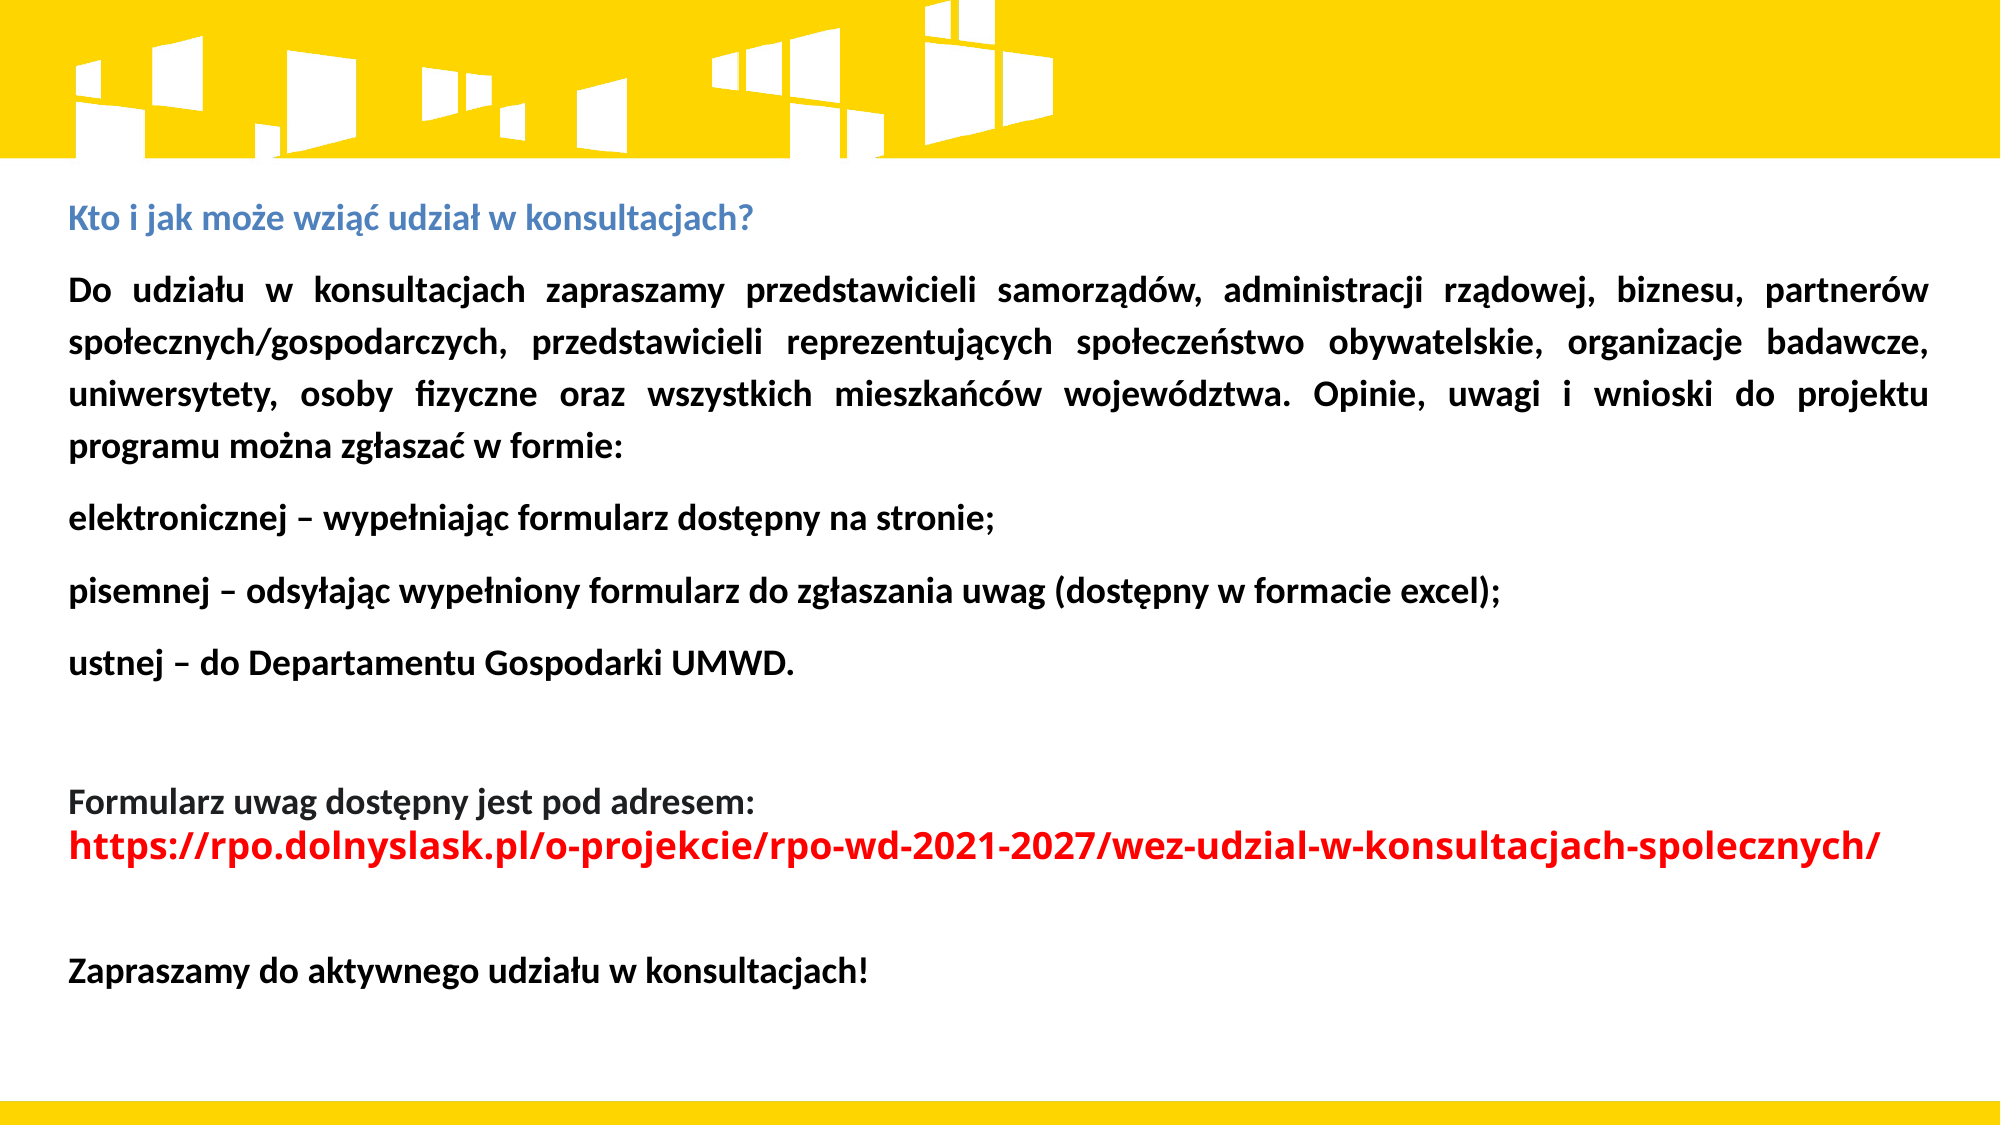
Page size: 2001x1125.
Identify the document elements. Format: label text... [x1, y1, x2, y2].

text_box [249, 148, 1721, 178]
text_box Kto i jak może wziąć udział w konsultacjach? Do udziału w konsultacjach zapraszamy przedstawicieli samorządów, administracji rządowej, biznesu, partnerów społecznych/gospodarczych, przedstawicieli reprezentujących społeczeństwo obywatelskie, organizacje badawcze, uniwersytety, osoby fizyczne oraz wszystkich mieszkańców województwa. Opinie, uwagi i wnioski do projektu programu można zgłaszać w formie: elektronicznej – wypełniając formularz dostępny na stronie; pisemnej – odsyłając wypełniony formularz do zgłaszania uwag (dostępny w formacie excel); ustnej – do Departamentu Gospodarki UMWD. Formularz uwag dostępny jest pod adresem: https://rpo.dolnyslask.pl/o-projekcie/rpo-wd-2021-2027/wez-udzial-w-konsultacjach-spolecznych/ Zapraszamy do aktywnego udziału w konsultacjach! [53, 178, 1947, 1071]
picture [0, 0, 2001, 1125]
